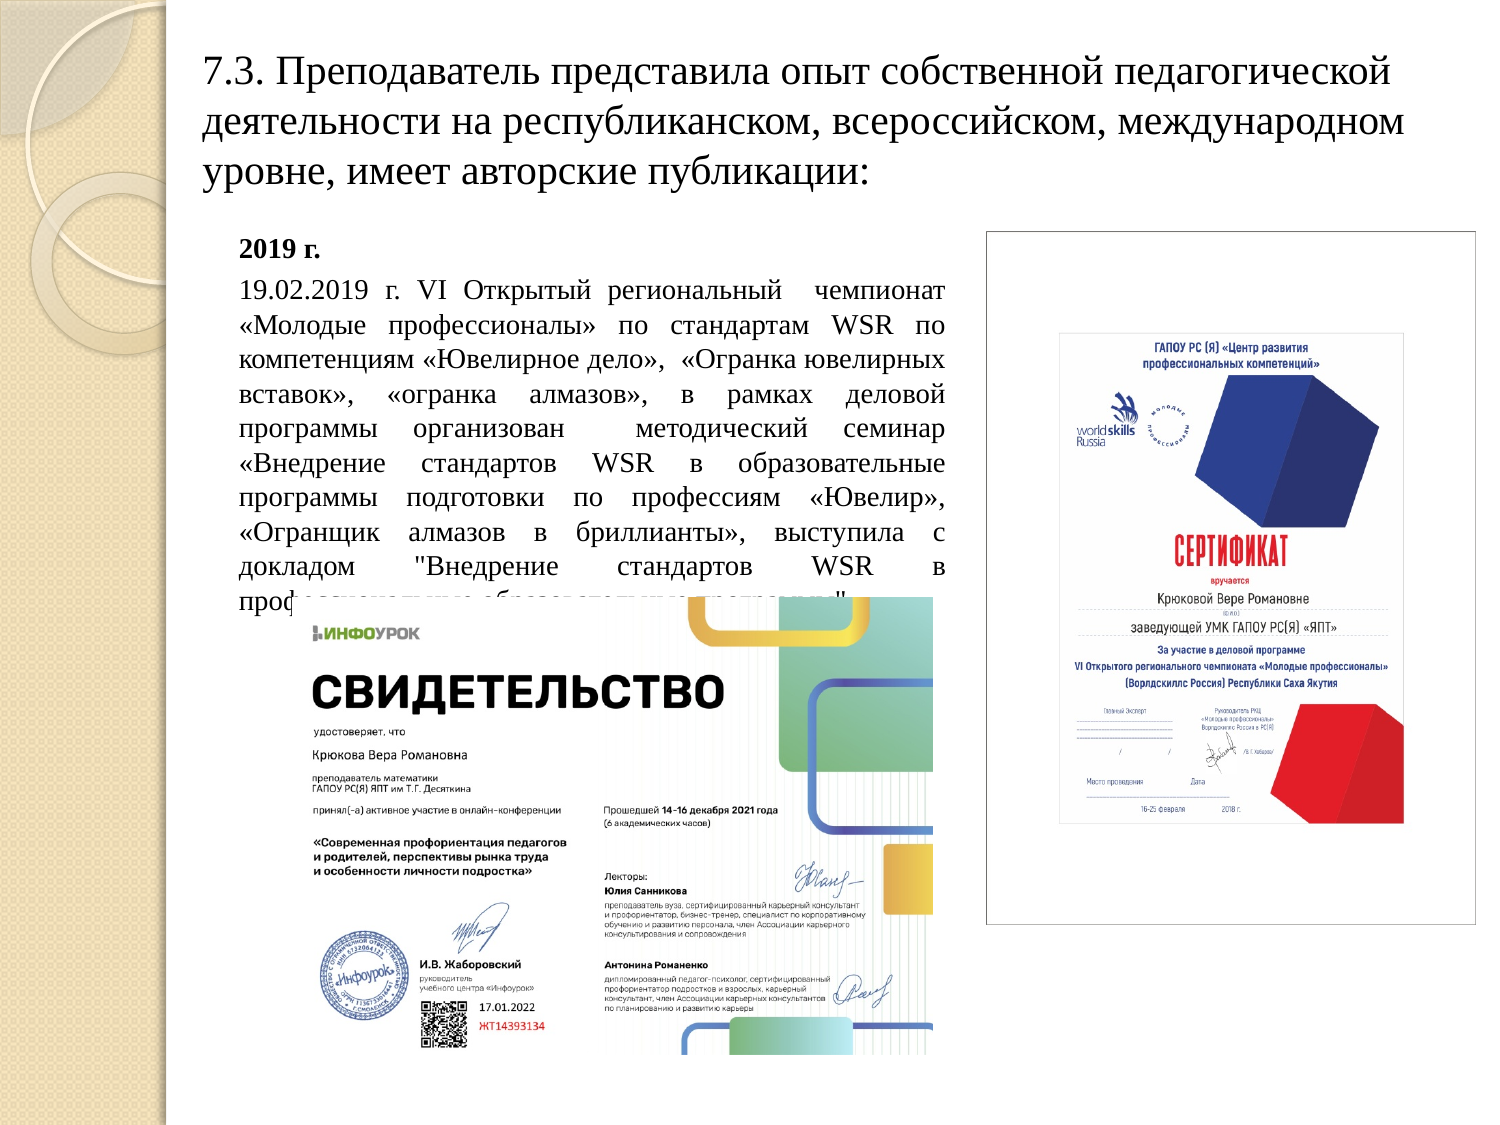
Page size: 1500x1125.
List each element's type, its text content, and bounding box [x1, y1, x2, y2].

list 2019 г. 19.02.2019 г. VI Открытый региональный чемпионат «Молодые профессионалы» по стандартам WSR по компетенциям «Ювелирное дело», «Огранка ювелирных вставок», «огранка алмазов», в рамках деловой программы организован методический семинар «Внедрение стандартов WSR в образовательные программы подготовки по профессиям «Ювелир», «Огранщик алмазов в бриллианты», выступила с докладом "Внедрение стандартов WSR в профессиональные образовательные программы". [210, 222, 961, 633]
picture [292, 597, 933, 1055]
picture [985, 231, 1477, 925]
text_box 7.3. Преподаватель представила опыт собственной педагогической деятельности на республиканском, всероссийском, международном уровне, имеет авторские публикации: [187, 35, 1454, 200]
